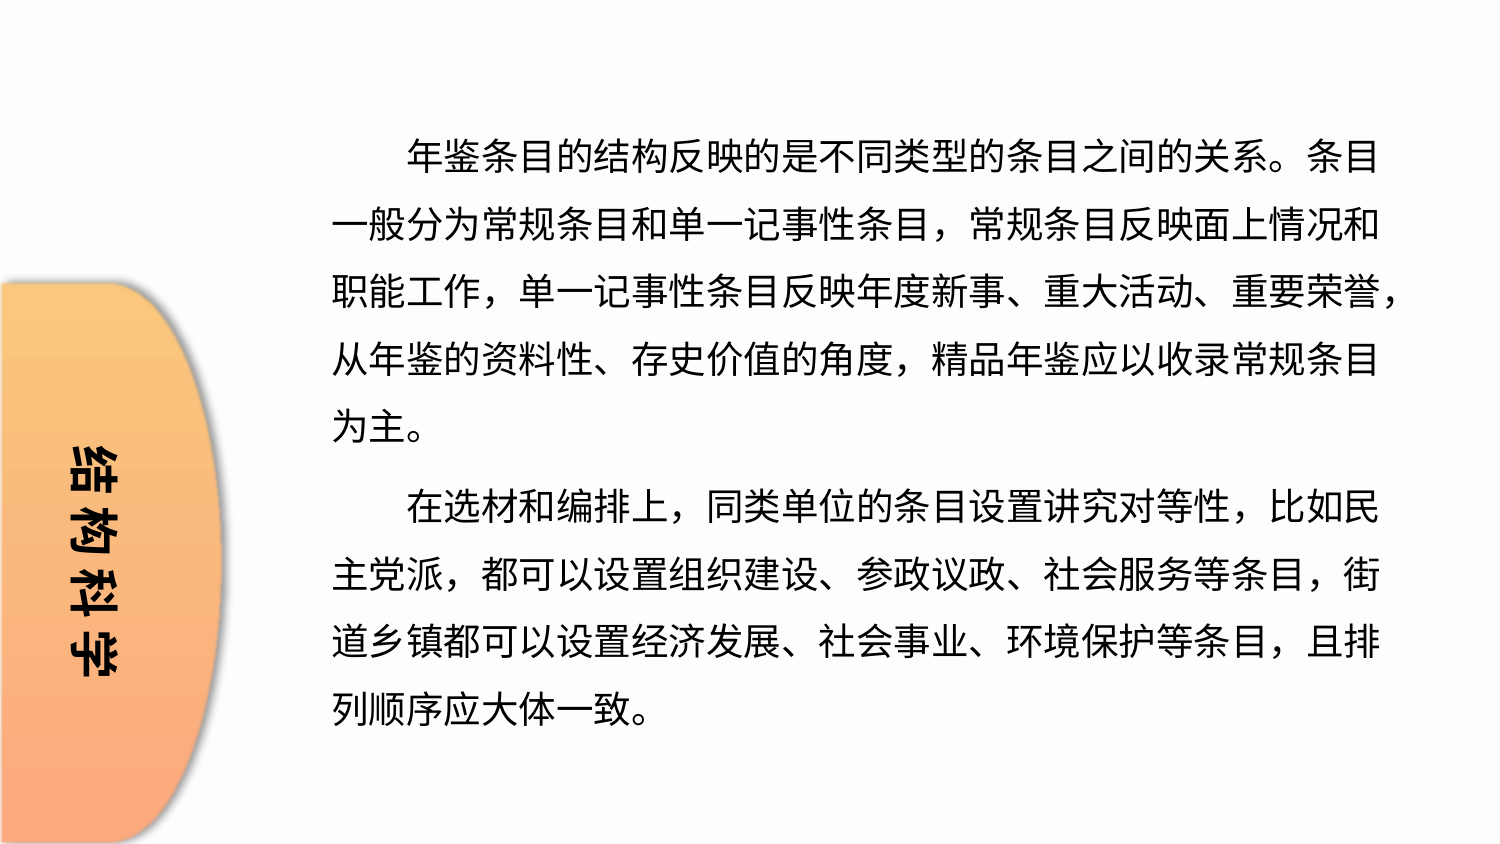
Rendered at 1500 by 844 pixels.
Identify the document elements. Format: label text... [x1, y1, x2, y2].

text_box 结 构 科 学 [1, 283, 222, 843]
text_box 年鉴条目的结构反映的是不同类型的条目之间的关系。条目一般分为常规条目和单一记事性条目，常规条目反映面上情况和职能工作，单一记事性条目反映年度新事、重大活动、重要荣誉，从年鉴的资料性、存史价值的角度，精品年鉴应以收录常规条目为主。 在选材和编排上，同类单位的条目设置讲究对等性，比如民主党派，都可以设置组织建设、参政议政、社会服务等条目，街道乡镇都可以设置经济发展、社会事业、环境保护等条目，且排列顺序应大体一致。 [316, 103, 1407, 739]
